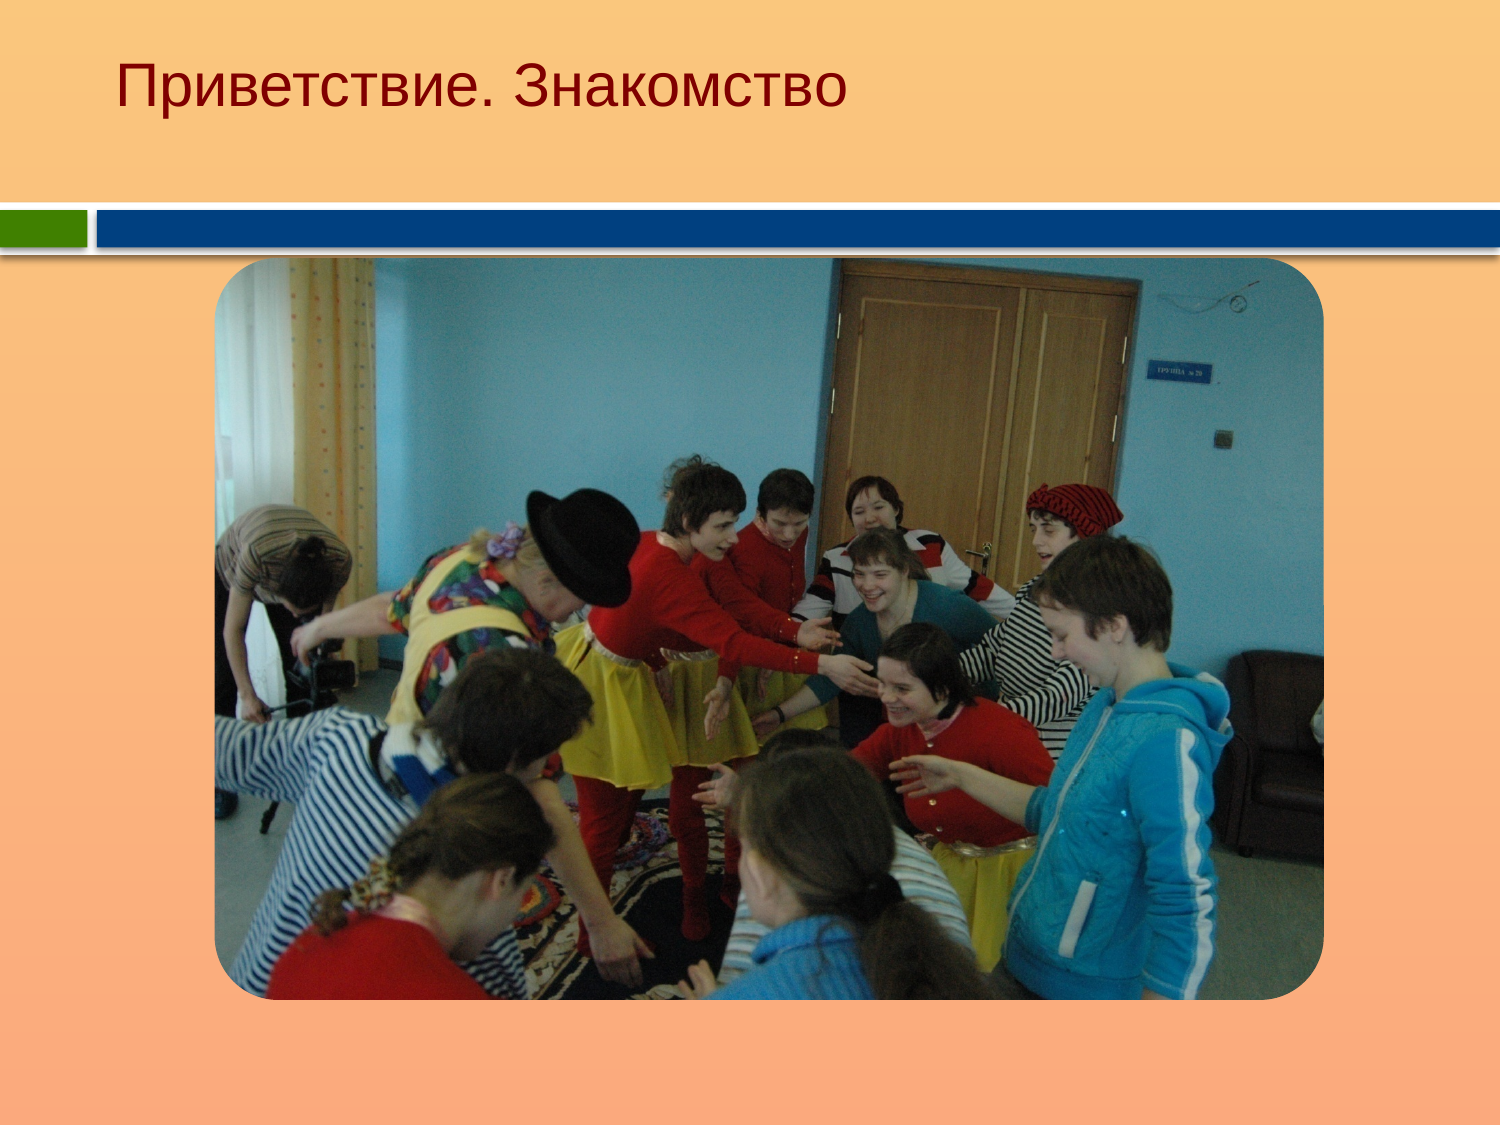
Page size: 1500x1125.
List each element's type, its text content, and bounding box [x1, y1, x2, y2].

title Приветствие. Знакомство [100, 37, 1438, 200]
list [214, 257, 1325, 1001]
